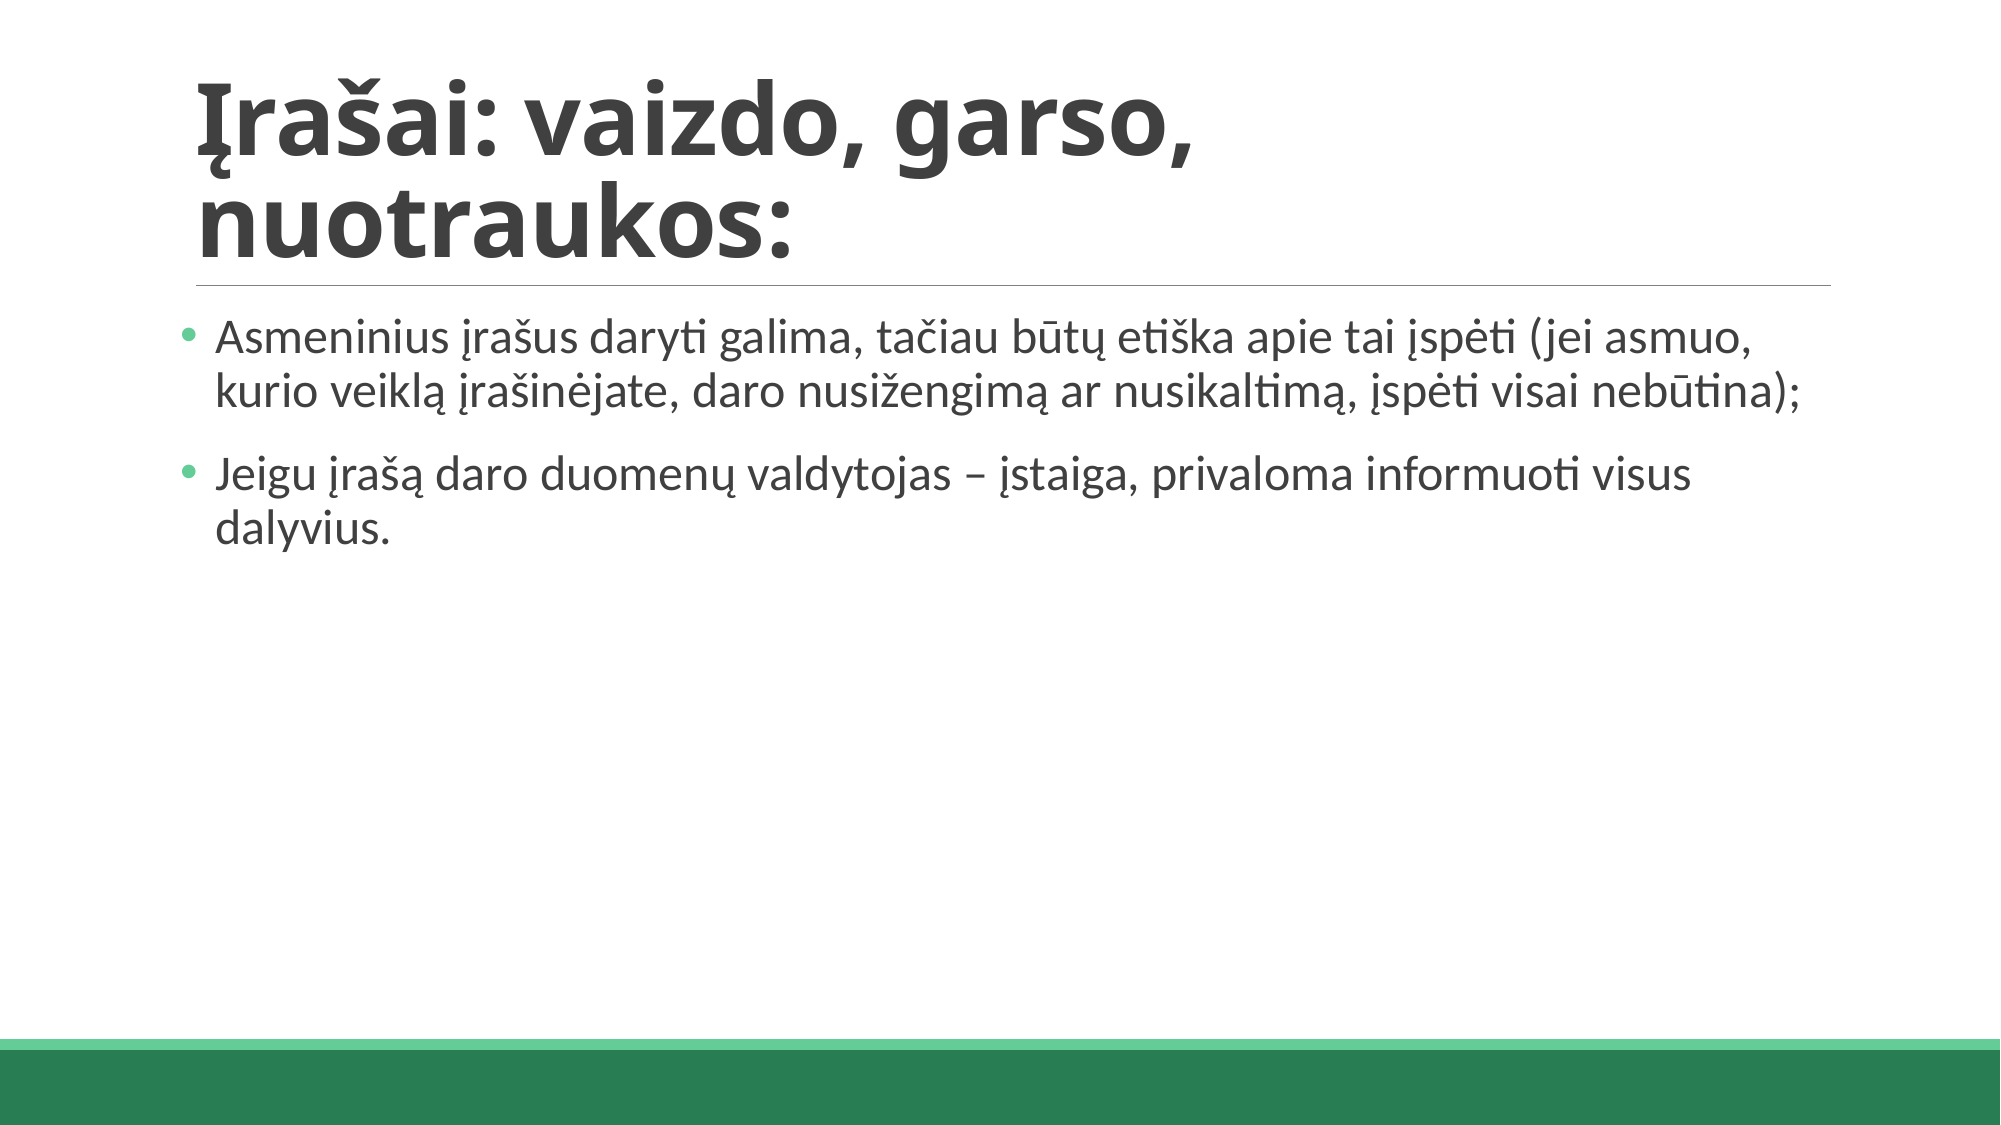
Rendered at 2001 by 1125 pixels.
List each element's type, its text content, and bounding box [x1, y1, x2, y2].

list Asmeninius įrašus daryti galima, tačiau būtų etiška apie tai įspėti (jei asmuo, kurio veiklą įrašinėjate, daro nusižengimą ar nusikaltimą, įspėti visai nebūtina); Jeigu įrašą daro duomenų valdytojas – įstaiga, privaloma informuoti visus dalyvius. [180, 302, 1830, 963]
title Įrašai: vaizdo, garso, nuotraukos: [180, 47, 1830, 285]
